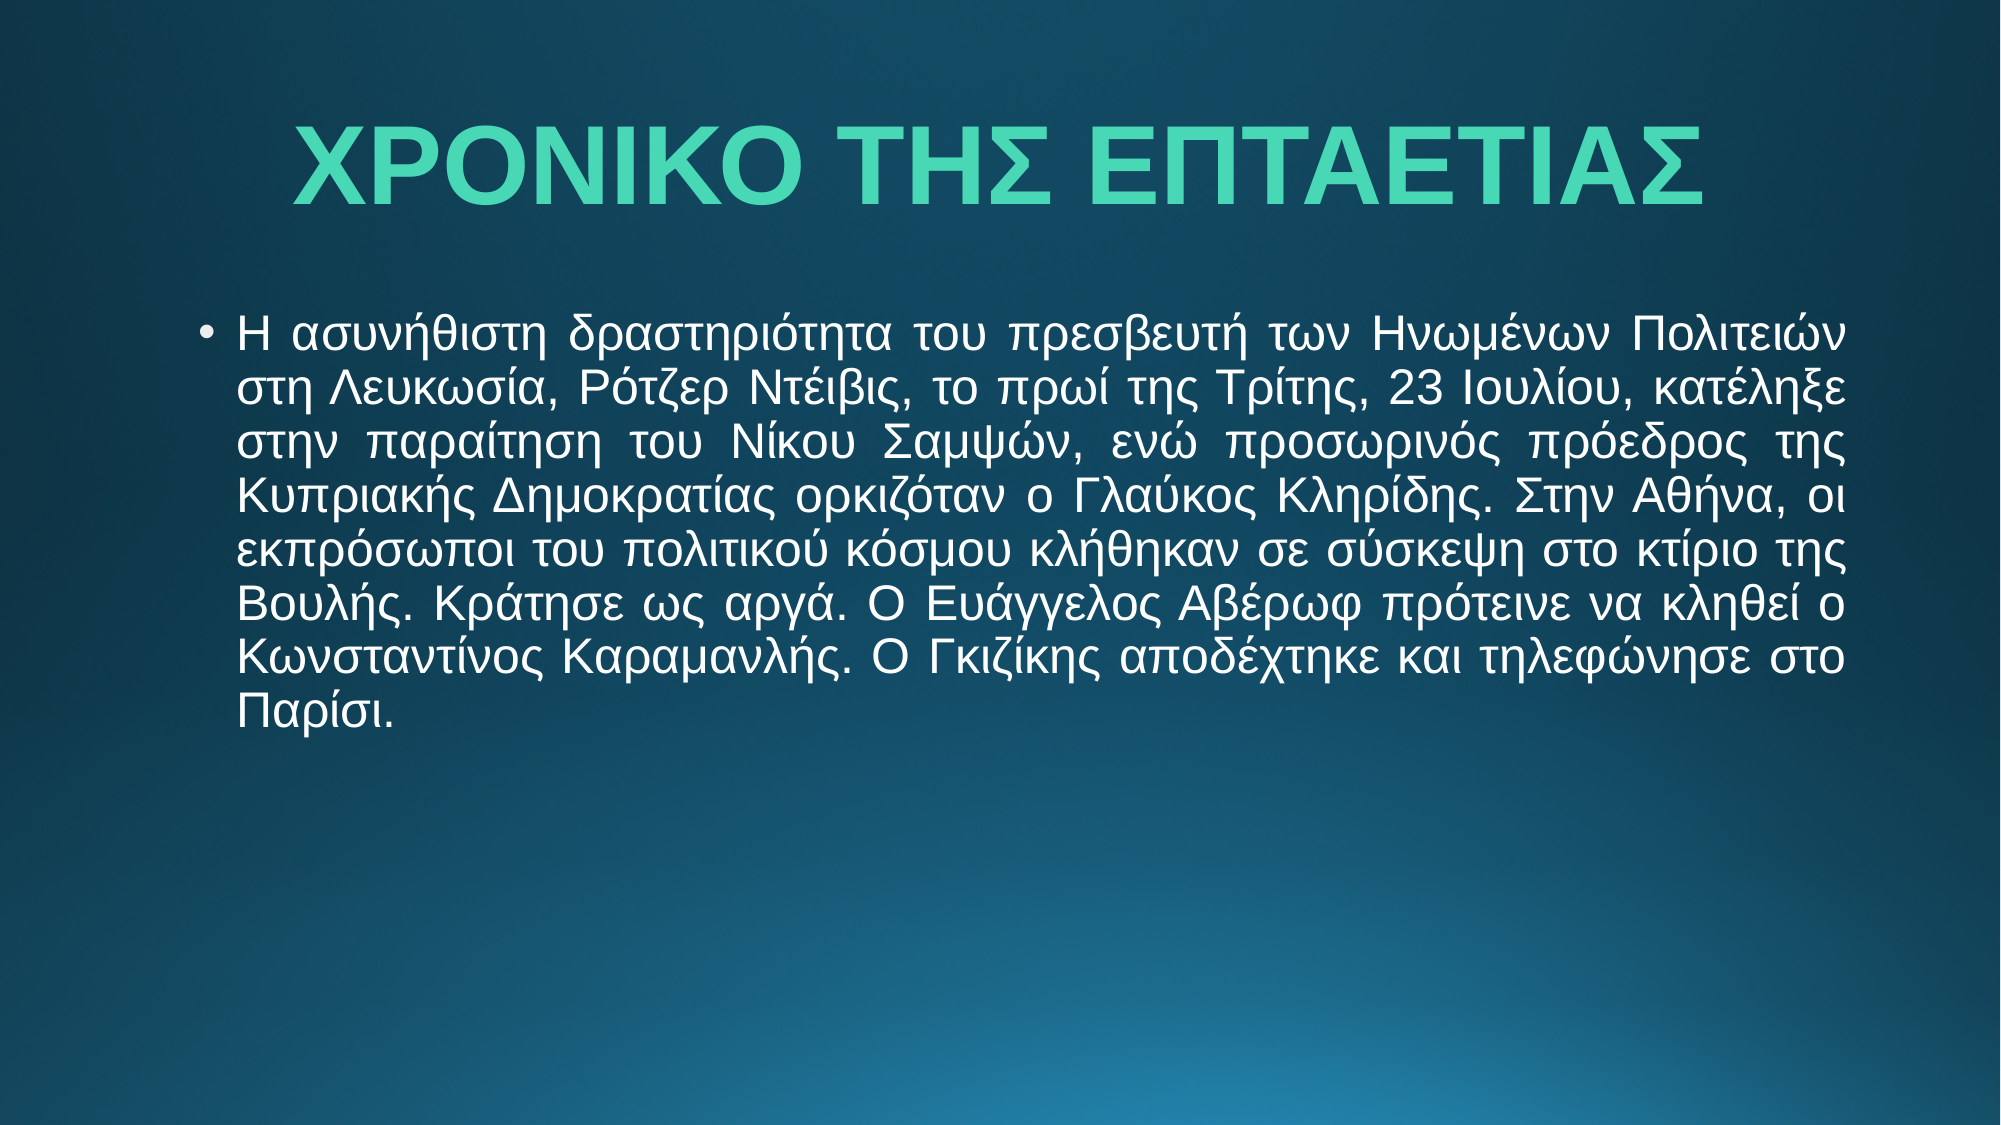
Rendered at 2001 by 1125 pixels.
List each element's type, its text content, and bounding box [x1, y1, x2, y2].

list Η ασυνήθιστη δραστηριότητα του πρεσβευτή των Ηνωμένων Πολιτειών στη Λευκωσία, Ρότζερ Ντέιβις, το πρωί της Τρίτης, 23 Ιουλίου, κατέληξε στην παραίτηση του Νίκου Σαμψών, ενώ προσωρινός πρόεδρος της Κυπριακής Δημοκρατίας ορκιζόταν ο Γλαύκος Κληρίδης. Στην Αθήνα, οι εκπρόσωποι του πολιτικού κόσμου κλήθηκαν σε σύσκεψη στο κτίριο της Βουλής. Κράτησε ως αργά. Ο Ευάγγελος Αβέρωφ πρότεινε να κληθεί ο Κωνσταντίνος Καραμανλής. Ο Γκιζίκης αποδέχτηκε και τηλεφώνησε στο Παρίσι. [183, 299, 1863, 1014]
picture [0, 0, 2001, 1125]
title ΧΡΟΝΙΚΟ ΤΗΣ ΕΠΤΑΕΤΙΑΣ [137, 59, 1863, 278]
